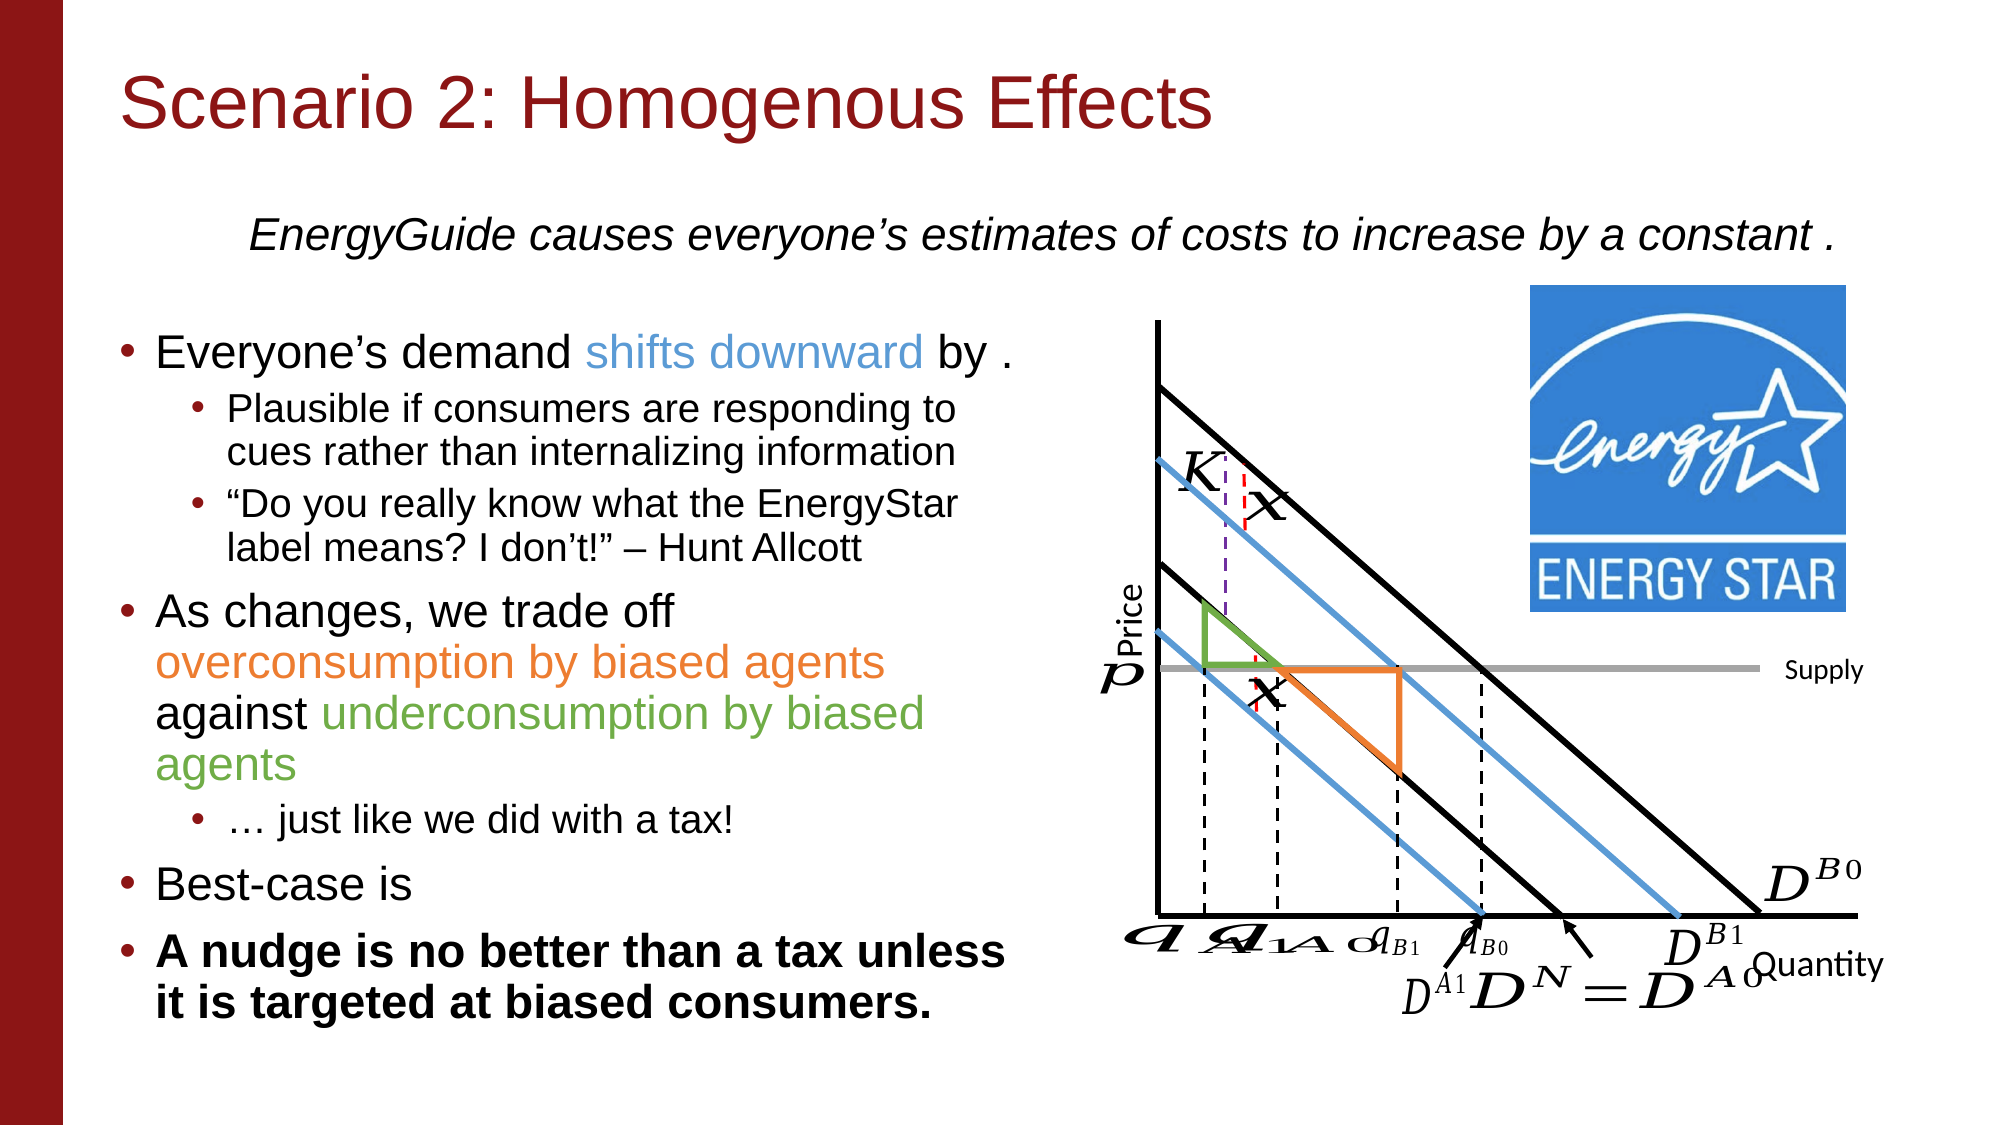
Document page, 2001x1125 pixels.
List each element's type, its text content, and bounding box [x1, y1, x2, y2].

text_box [1562, 918, 1592, 958]
picture [1530, 285, 1846, 612]
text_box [1097, 320, 1901, 1021]
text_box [1157, 458, 1680, 918]
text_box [1444, 914, 1484, 968]
title Scenario 2: Homogenous Effects [104, 56, 1907, 157]
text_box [1156, 629, 1484, 915]
